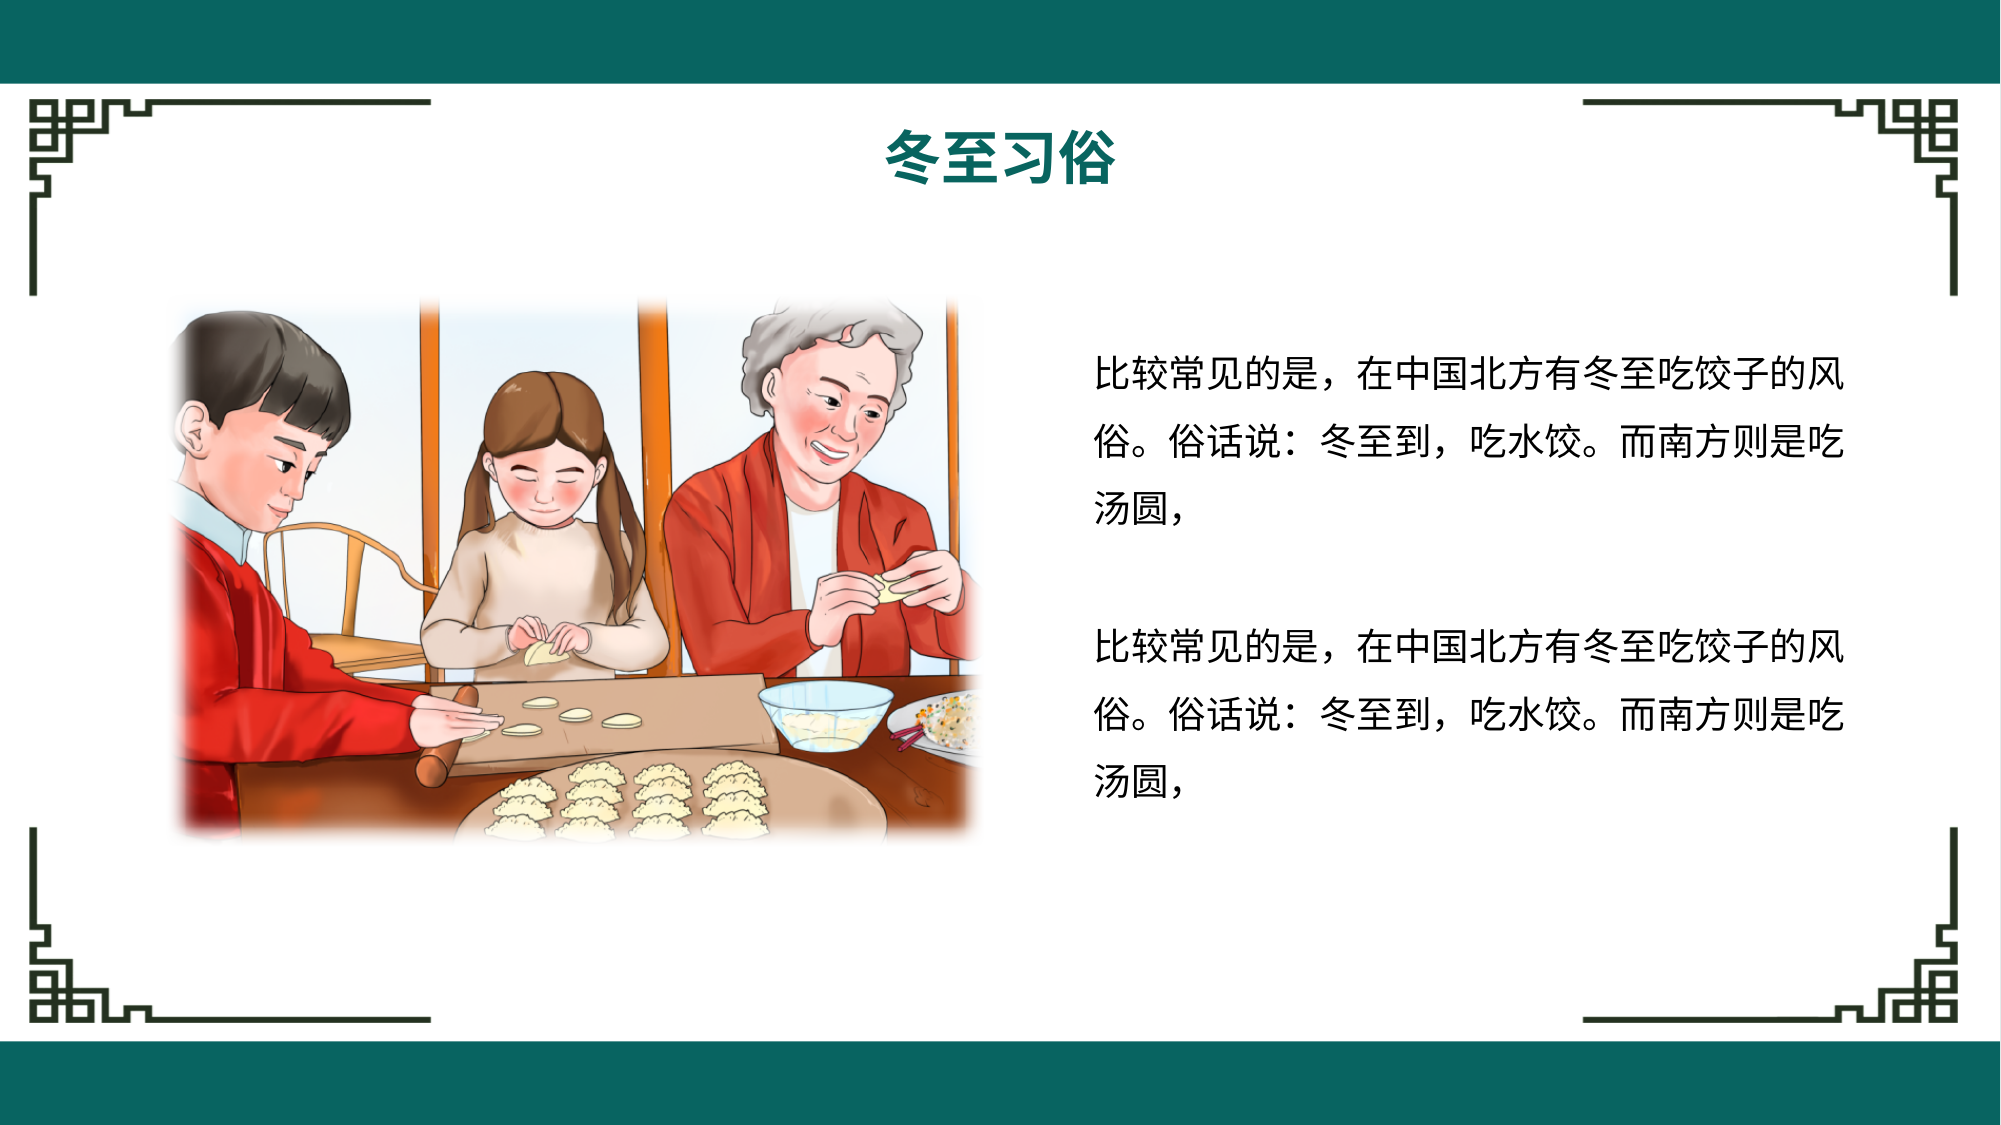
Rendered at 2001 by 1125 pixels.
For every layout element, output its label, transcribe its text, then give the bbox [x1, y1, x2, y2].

picture [0, 0, 2001, 1125]
text_box 比较常见的是，在中国北方有冬至吃饺子的风俗。俗话说：冬至到，吃水饺。而南方则是吃汤圆， [1079, 593, 1860, 811]
picture [166, 294, 985, 847]
text_box 比较常见的是，在中国北方有冬至吃饺子的风俗。俗话说：冬至到，吃水饺。而南方则是吃汤圆， [1079, 320, 1860, 538]
